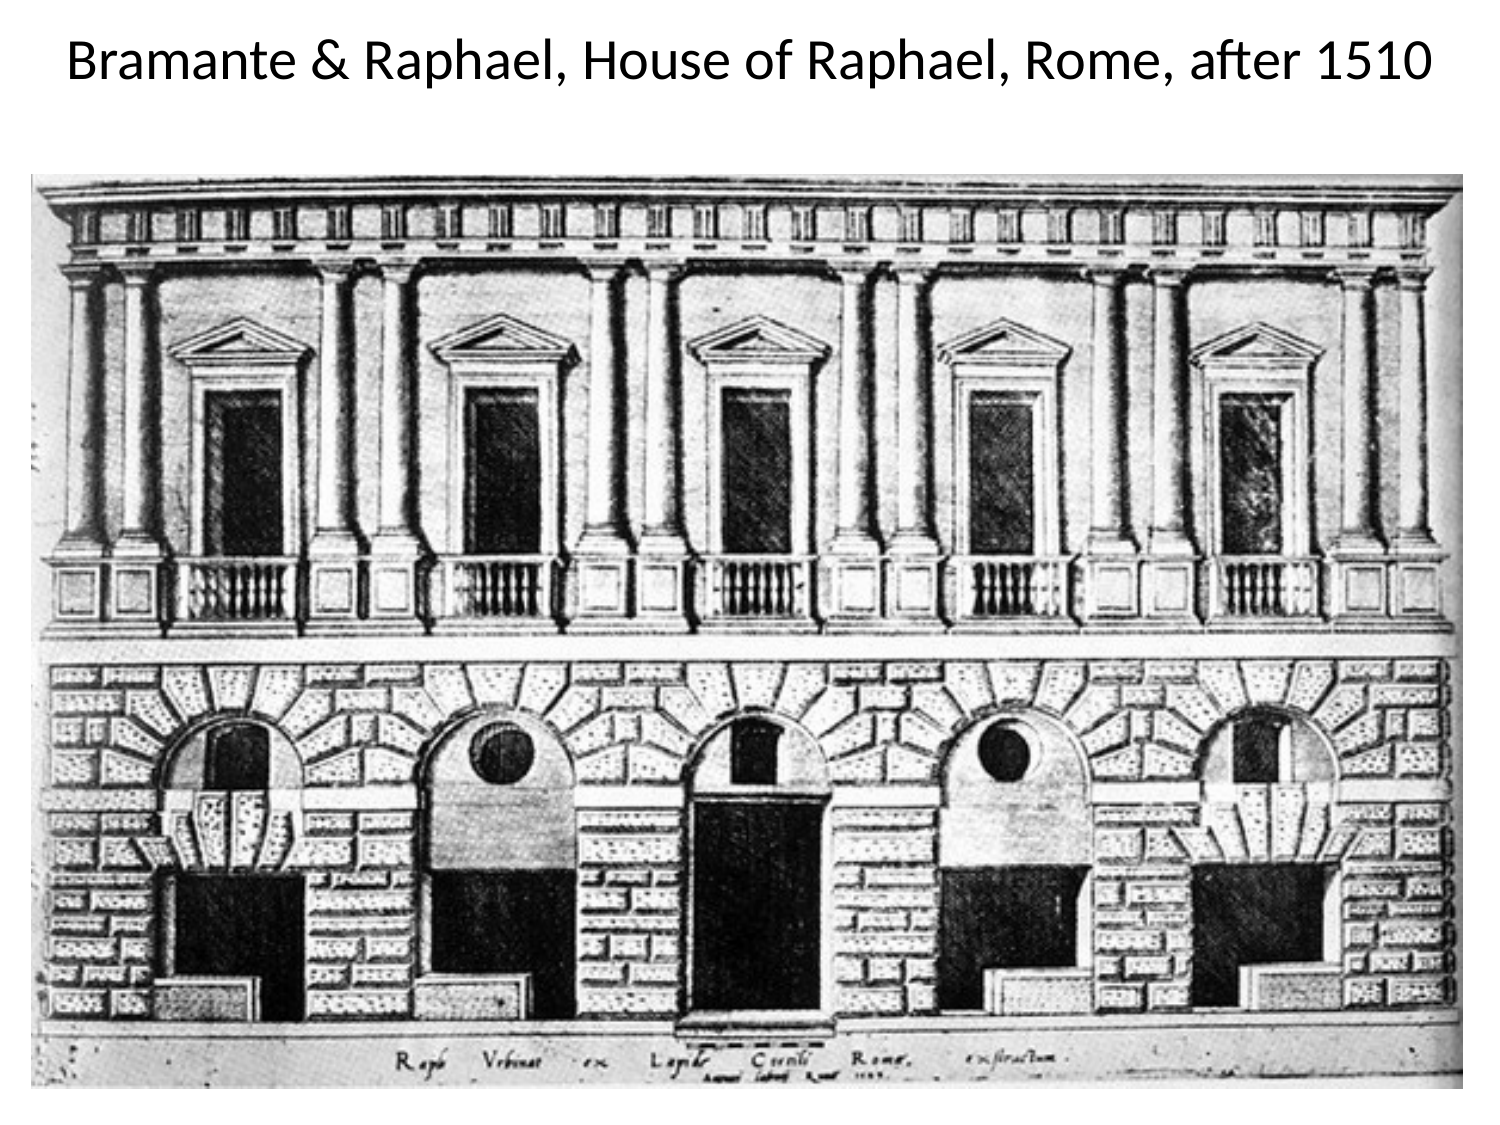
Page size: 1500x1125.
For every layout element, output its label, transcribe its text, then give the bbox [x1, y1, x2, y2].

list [31, 174, 1463, 1089]
title Bramante & Raphael, House of Raphael, Rome, after 1510 [0, 0, 1500, 150]
